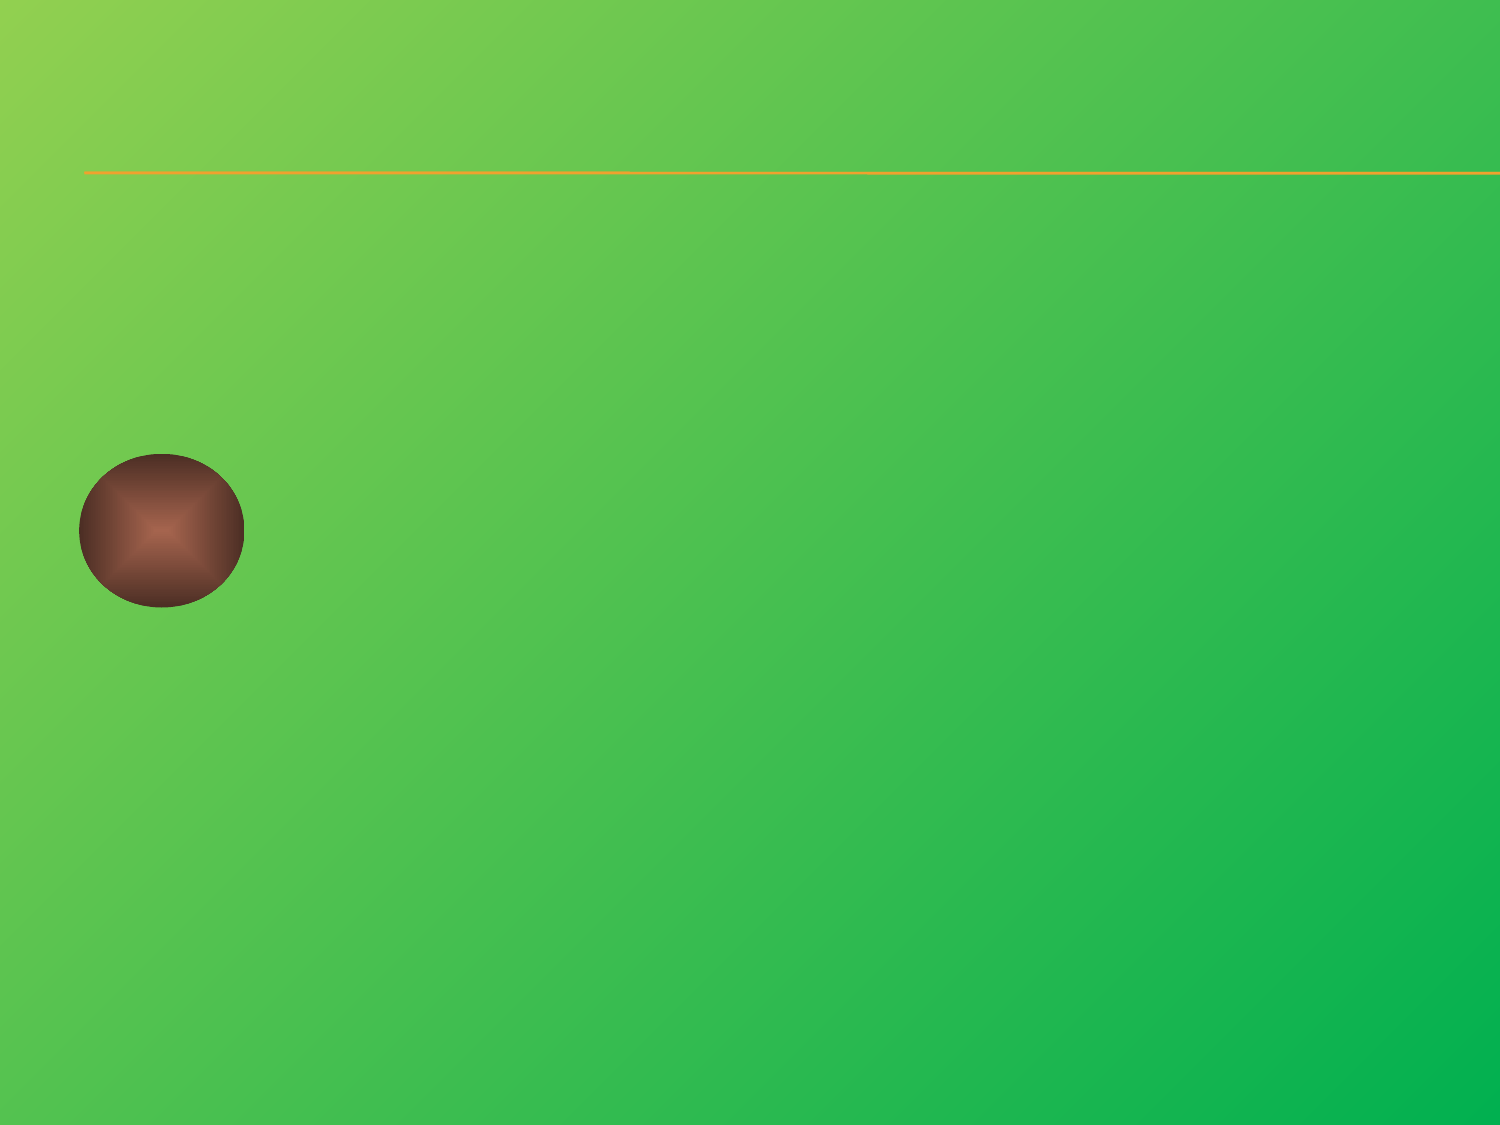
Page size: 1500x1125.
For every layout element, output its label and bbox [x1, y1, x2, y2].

text_box [79, 453, 245, 608]
